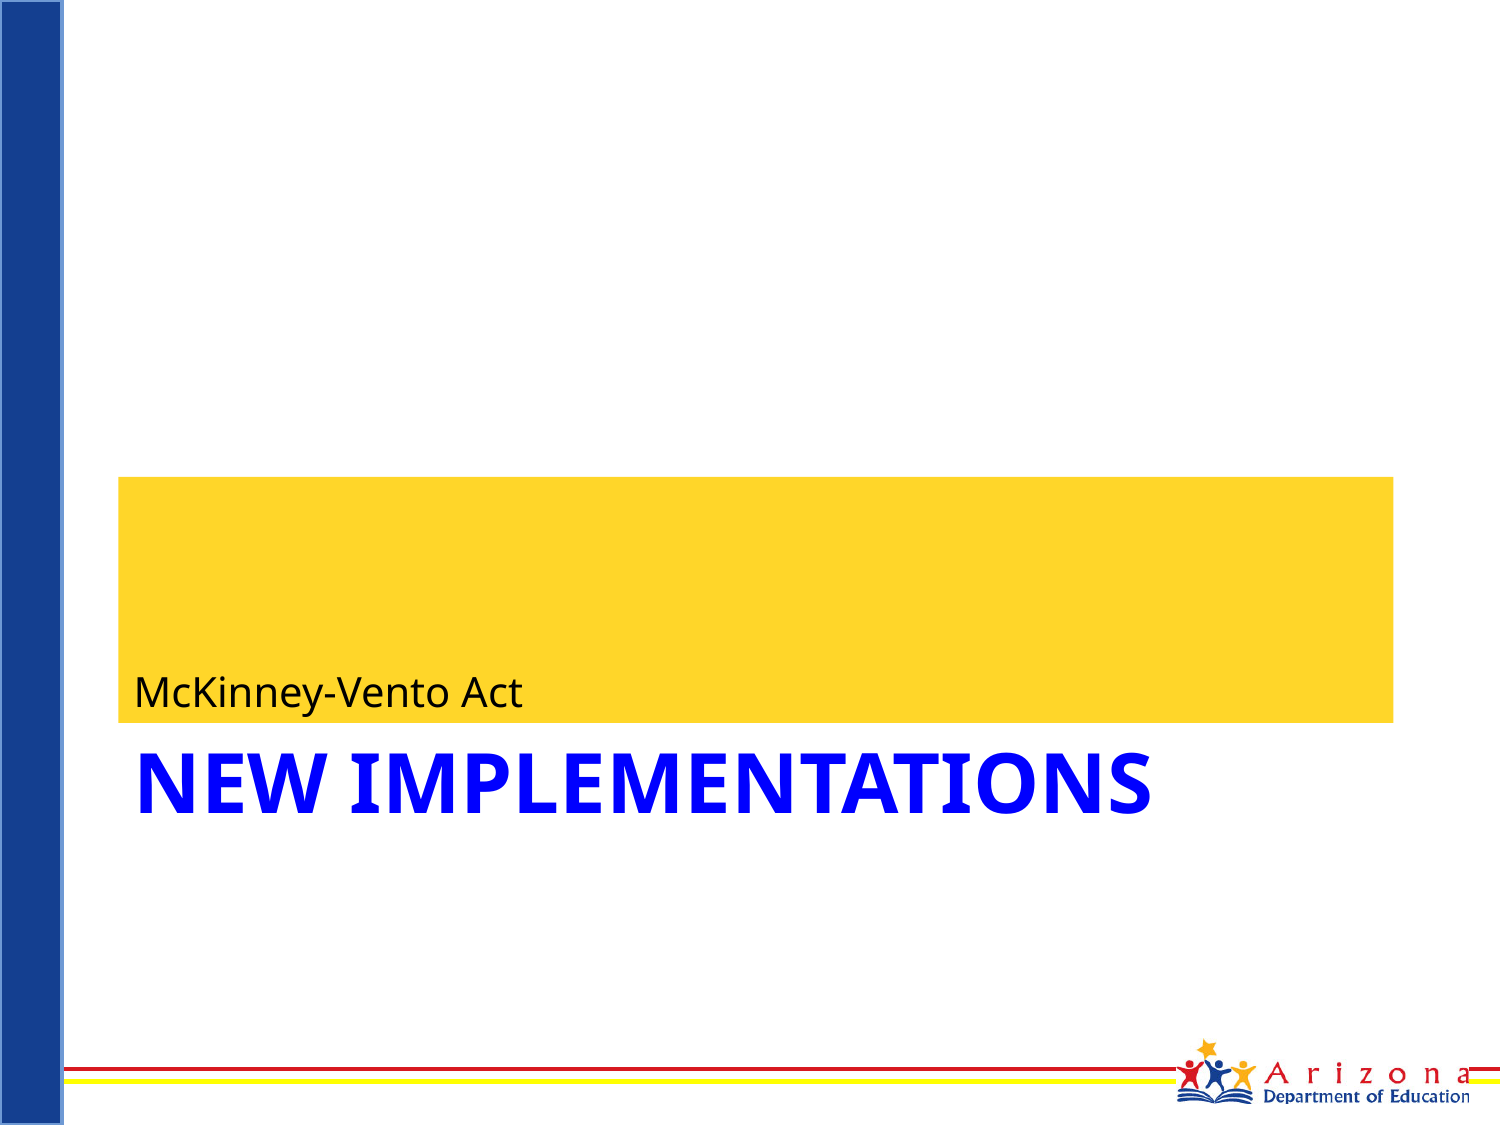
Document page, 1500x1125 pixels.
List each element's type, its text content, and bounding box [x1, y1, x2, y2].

title New implementations [118, 723, 1394, 947]
picture [1176, 1038, 1469, 1104]
list McKinney-Vento Act [118, 476, 1394, 723]
